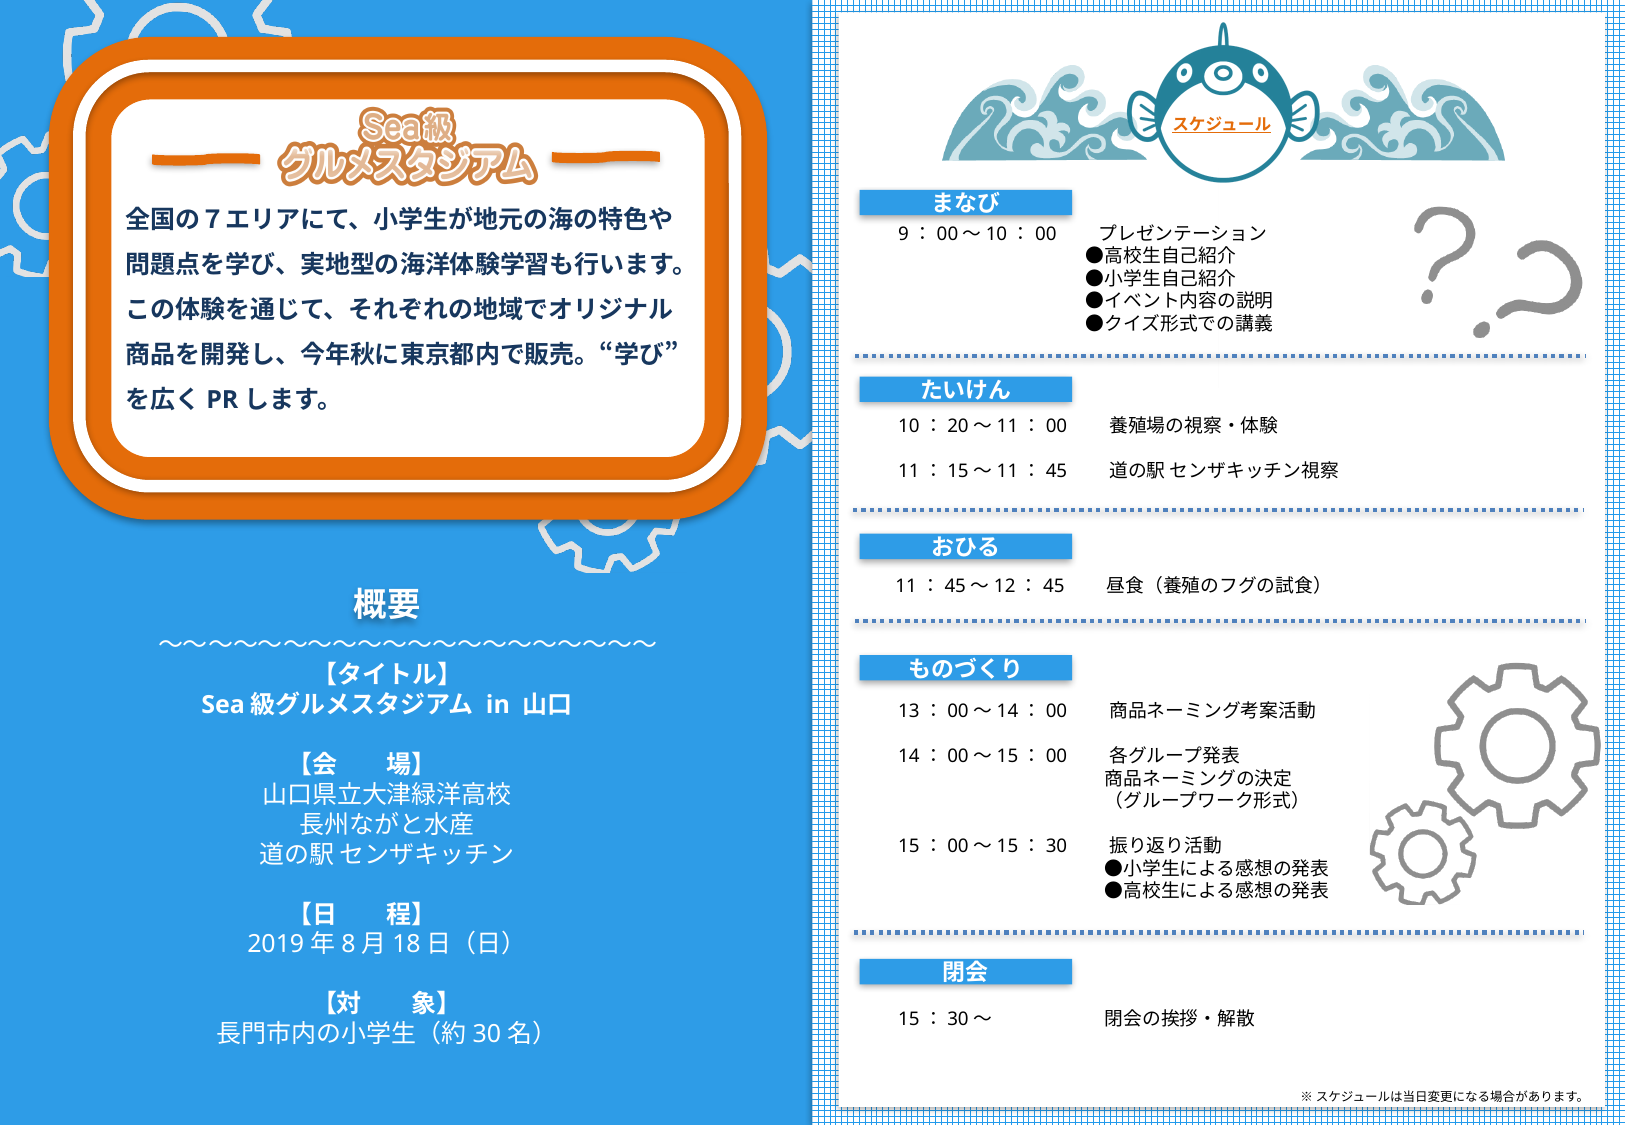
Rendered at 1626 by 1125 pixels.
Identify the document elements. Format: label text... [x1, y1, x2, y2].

text_box おひる [971, 533, 1073, 560]
text_box [584, 150, 660, 164]
picture [0, 0, 580, 277]
picture [1369, 643, 1626, 905]
text_box 概要 [208, 581, 566, 625]
text_box ものづくり [859, 654, 1073, 681]
text_box ～～～～～～～～～～～～～～～～～～～～ [130, 621, 686, 666]
picture [942, 18, 1626, 389]
text_box Ｖ [838, 12, 1606, 216]
text_box [812, 581, 1625, 1125]
text_box まなび [859, 189, 1073, 216]
picture [533, 217, 967, 573]
text_box 閉会 [859, 958, 1073, 985]
text_box 全国の７エリアにて、小学生が地元の海の特色や問題点を学び、実地型の海洋体験学習も行います。この体験を通じて、それぞれの地域でオリジナル商品を開発し、今年秋に東京都内で販売。“学び”を広くPRします。 [110, 181, 706, 421]
text_box 10：20～11：00 養殖場の視察・体験 11：15～11：45 道の駅 センザキッチン視察 [971, 406, 1368, 489]
text_box たいけん [971, 376, 1073, 403]
text_box [812, 0, 1625, 216]
text_box 【タイトル】 Sea級グルメスタジアム in 山口 【会 場】 山口県立大津緑洋高校 長州ながと水産 道の駅 センザキッチン 【日 程】 2019年8月18日（日） 【対 象】 長門市内の小学生（約30名） [109, 651, 665, 1056]
text_box 11：45～12：45 昼食（養殖のフグの試食） [880, 566, 1467, 604]
text_box ※スケジュールは当日変更になる場合があります。 [1285, 1081, 1604, 1111]
text_box 13：00～14：00 商品ネーミング考案活動 14：00～15：00 各グループ発表 商品ネーミングの決定 （グループワーク形式） 15：00～15：30 振り返り活動 ●小学生による感想の発表 ●高校生による感想の発表 [883, 691, 1451, 929]
text_box [78, 285, 528, 487]
text_box Ｖ [838, 366, 1606, 1108]
text_box 9：00～10：00 プレゼンテーション ●高校生自己紹介 ●小学生自己紹介 ●イベント内容の説明 ●クイズ形式での講義 [883, 214, 1212, 353]
text_box [1610, 397, 1625, 642]
text_box 15：30～ 閉会の挨拶・解散 [883, 998, 1368, 1037]
text_box [410, 65, 736, 216]
